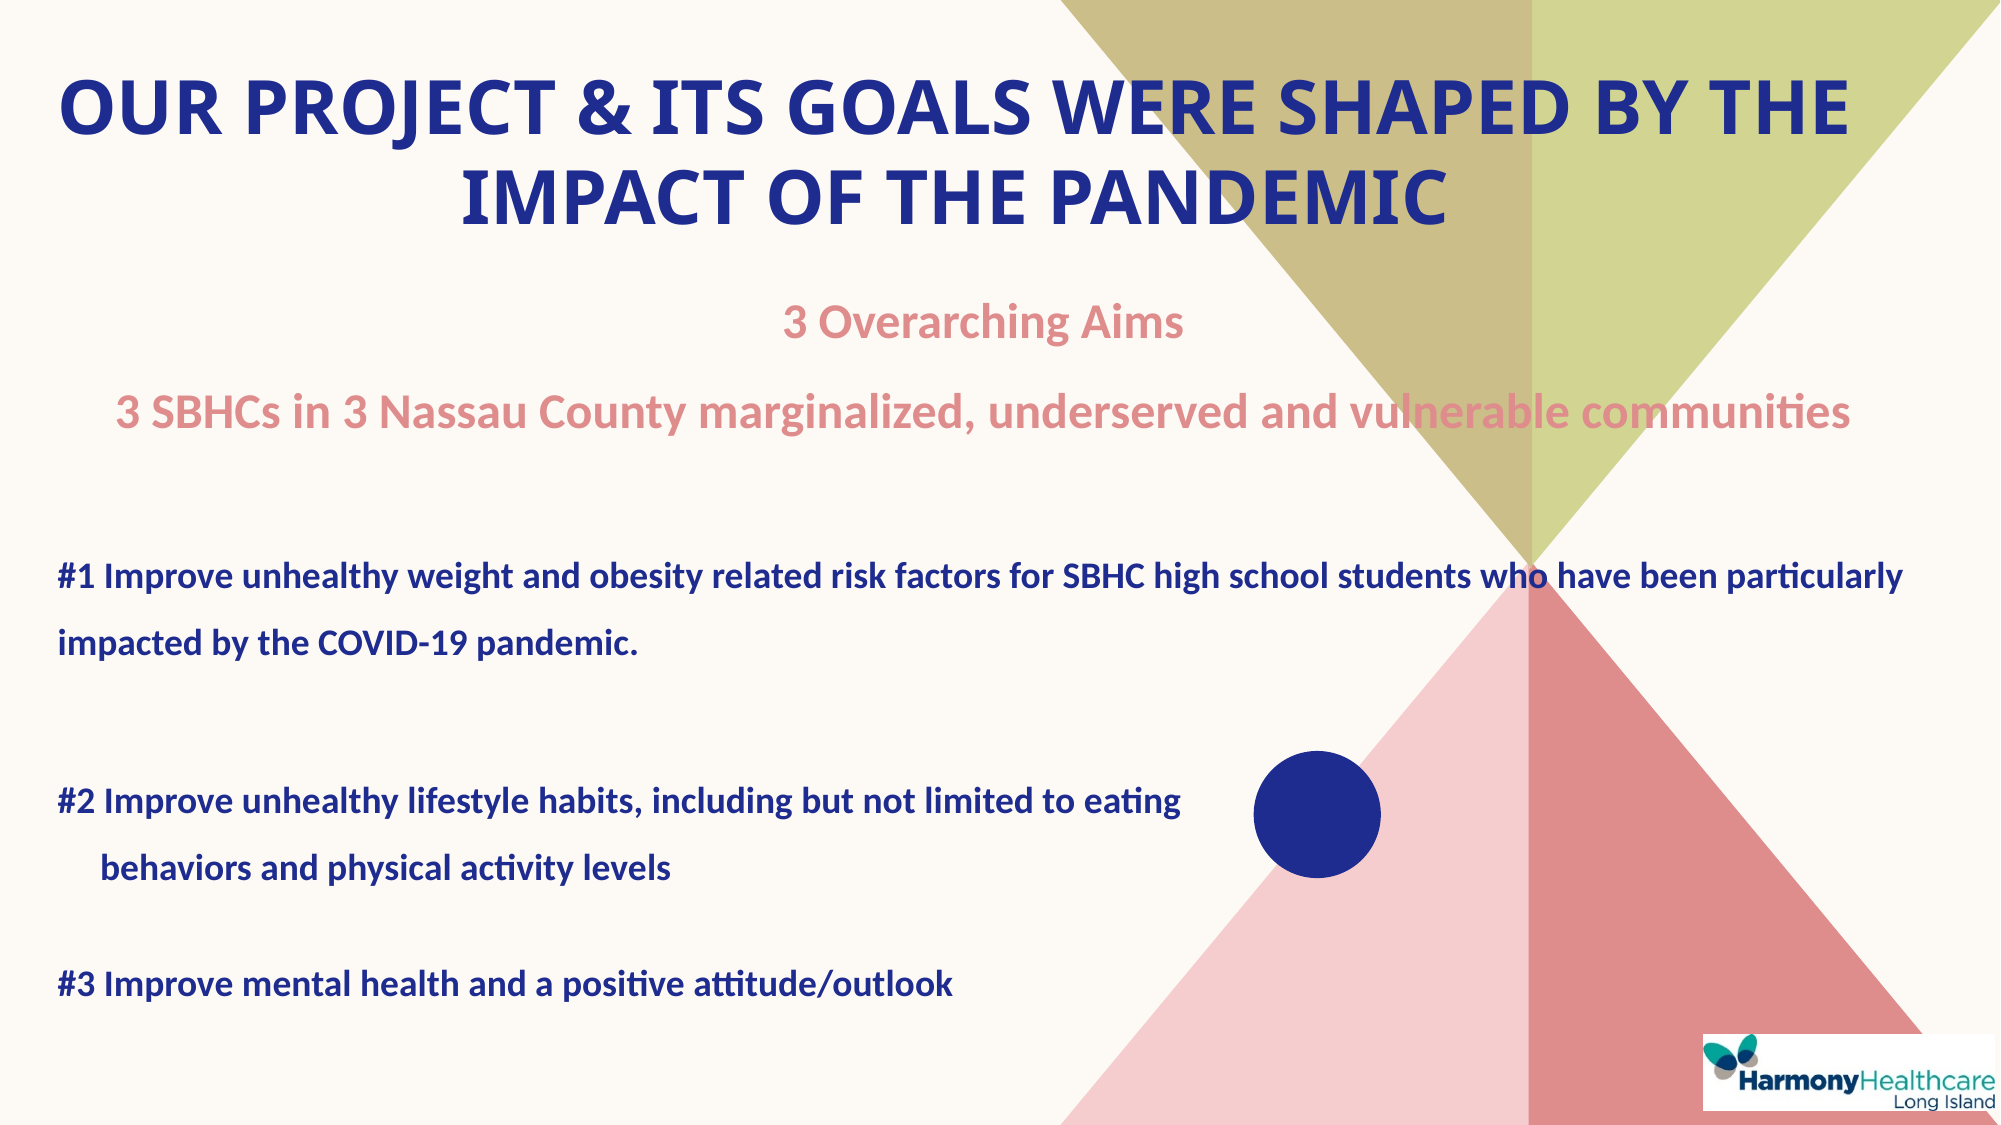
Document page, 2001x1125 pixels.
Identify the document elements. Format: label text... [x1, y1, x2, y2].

list 3 Overarching Aims 3 SBHCs in 3 Nassau County marginalized, underserved and vulnerable communities #1 Improve unhealthy weight and obesity related risk factors for SBHC high school students who have been particularly impacted by the COVID-19 pandemic. #2 Improve unhealthy lifestyle habits, including but not limited to eating behaviors and physical activity levels #3 Improve mental health and a positive attitude/outlook ​​ [42, 250, 1936, 1035]
title our project & its Goals were shaped by the impact of the pandemic [18, 52, 1892, 179]
picture [1703, 1034, 1995, 1111]
